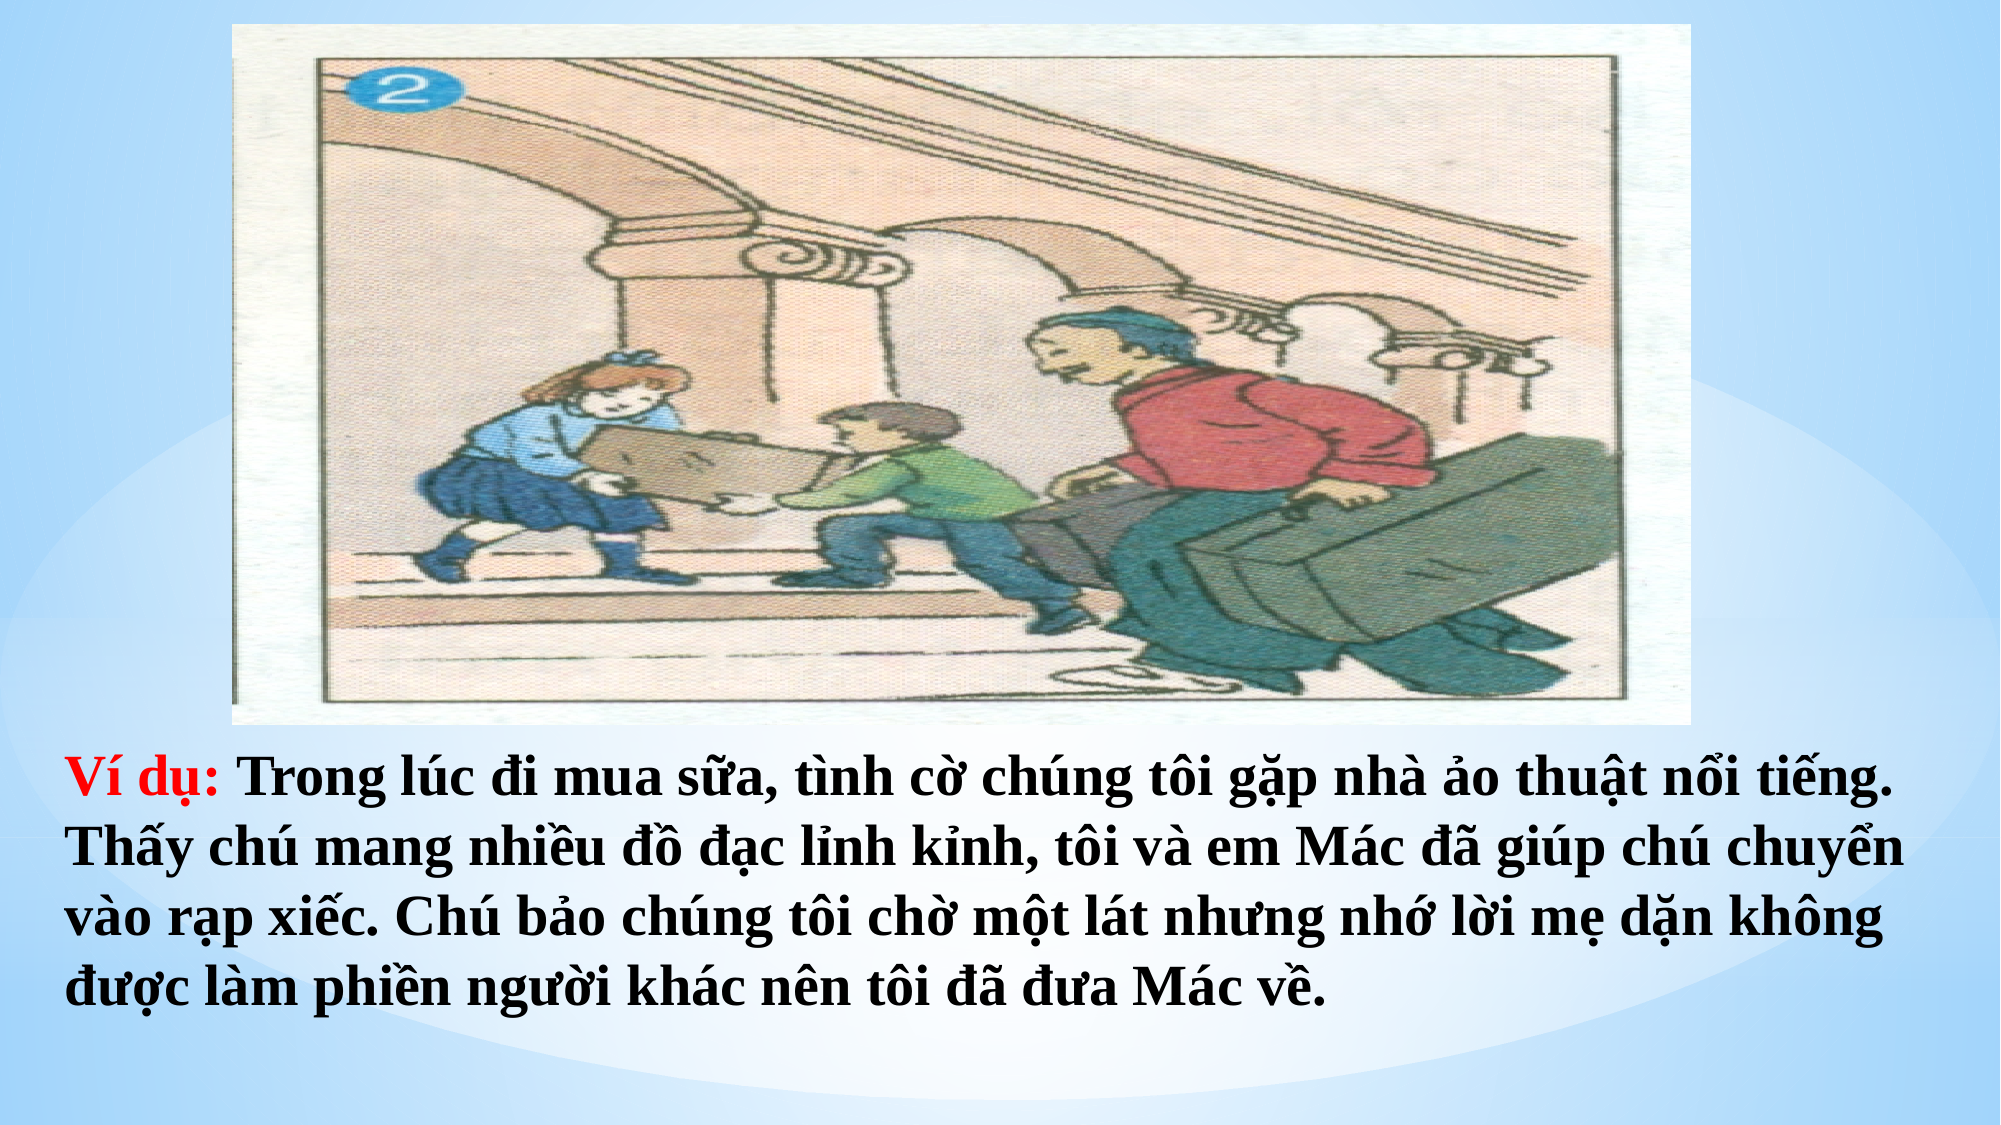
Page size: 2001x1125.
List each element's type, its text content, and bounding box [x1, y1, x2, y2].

text_box Ví dụ: Trong lúc đi mua sữa, tình cờ chúng tôi gặp nhà ảo thuật nổi tiếng. Thấy chú mang nhiều đồ đạc lỉnh kỉnh, tôi và em Mác đã giúp chú chuyển vào rạp xiếc. Chú bảo chúng tôi chờ một lát nhưng nhớ lời mẹ dặn không được làm phiền người khác nên tôi đã đưa Mác về. [49, 729, 1984, 1025]
picture [231, 24, 1691, 726]
